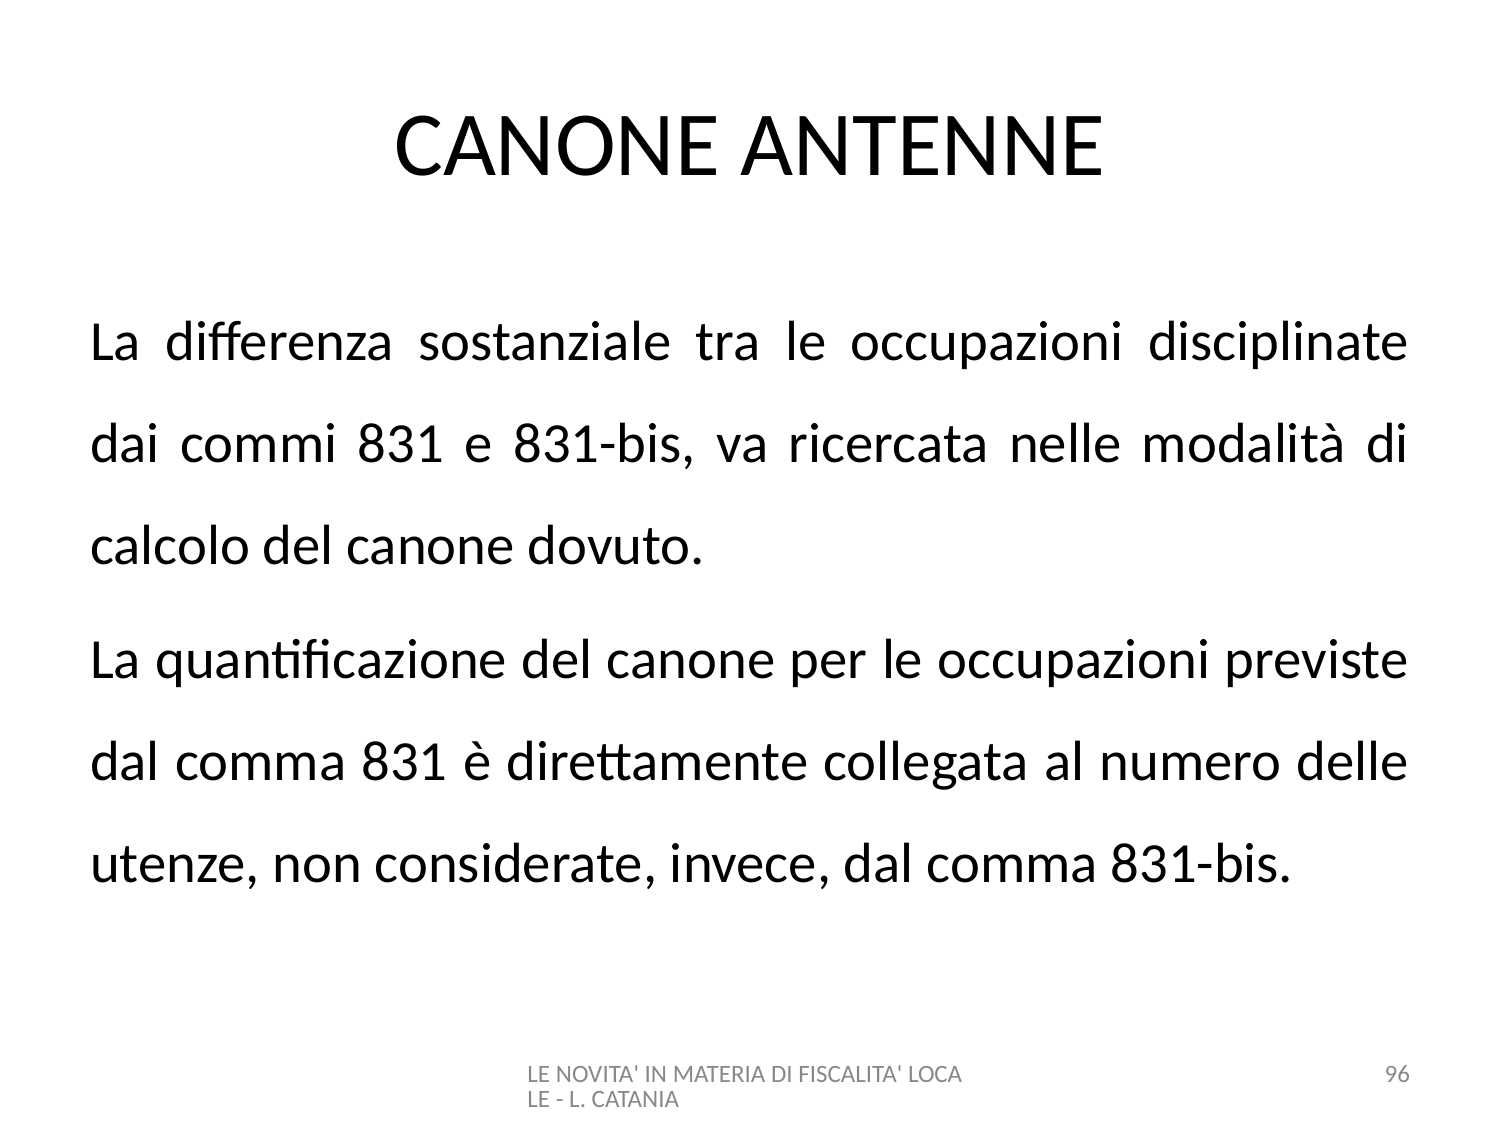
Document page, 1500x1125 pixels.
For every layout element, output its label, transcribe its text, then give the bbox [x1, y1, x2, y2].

footer LE NOVITA' IN MATERIA DI FISCALITA' LOCALE - L. CATANIA [512, 1042, 988, 1103]
list La differenza sostanziale tra le occupazioni disciplinate dai commi 831 e 831-bis, va ricercata nelle modalità di calcolo del canone dovuto. La quantificazione del canone per le occupazioni previste dal comma 831 è direttamente collegata al numero delle utenze, non considerate, invece, dal comma 831-bis. [75, 262, 1425, 1005]
title CANONE ANTENNE [75, 45, 1425, 233]
slide_number 96 [1074, 1042, 1425, 1103]
